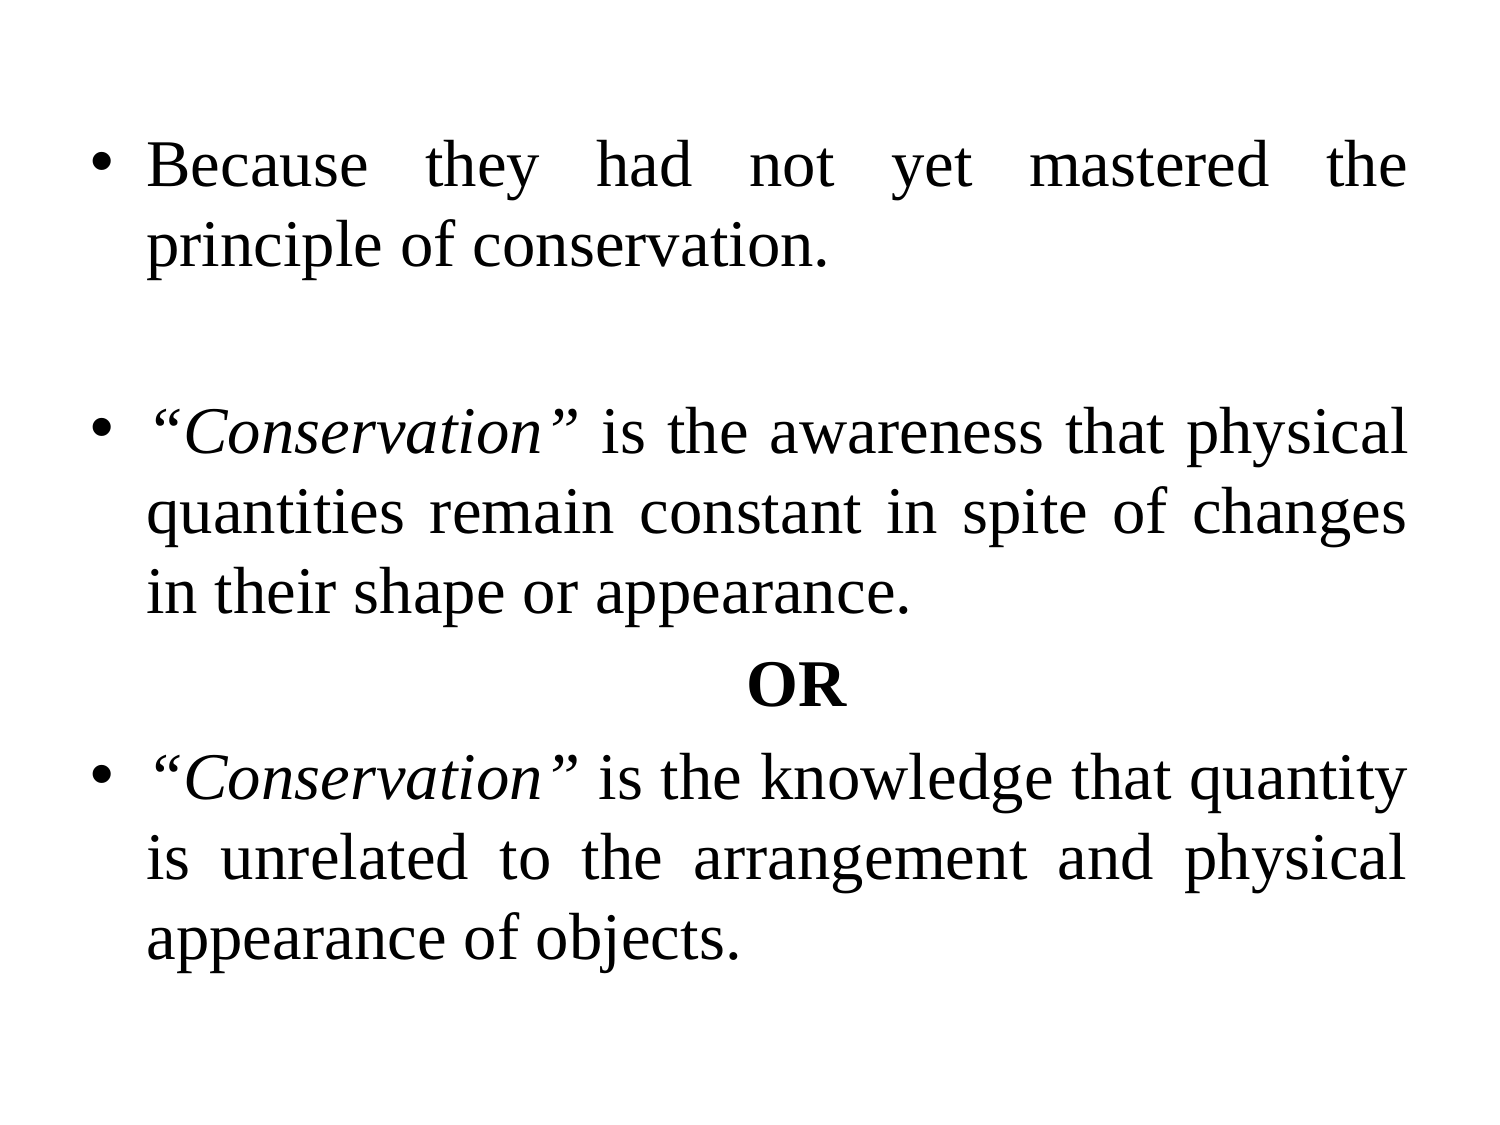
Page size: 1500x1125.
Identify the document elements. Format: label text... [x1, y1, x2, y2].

list Because they had not yet mastered the principle of conservation. “Conservation” is the awareness that physical quantities remain constant in spite of changes in their shape or appearance. OR “Conservation” is the knowledge that quantity is unrelated to the arrangement and physical appearance of objects. [75, 112, 1425, 1059]
